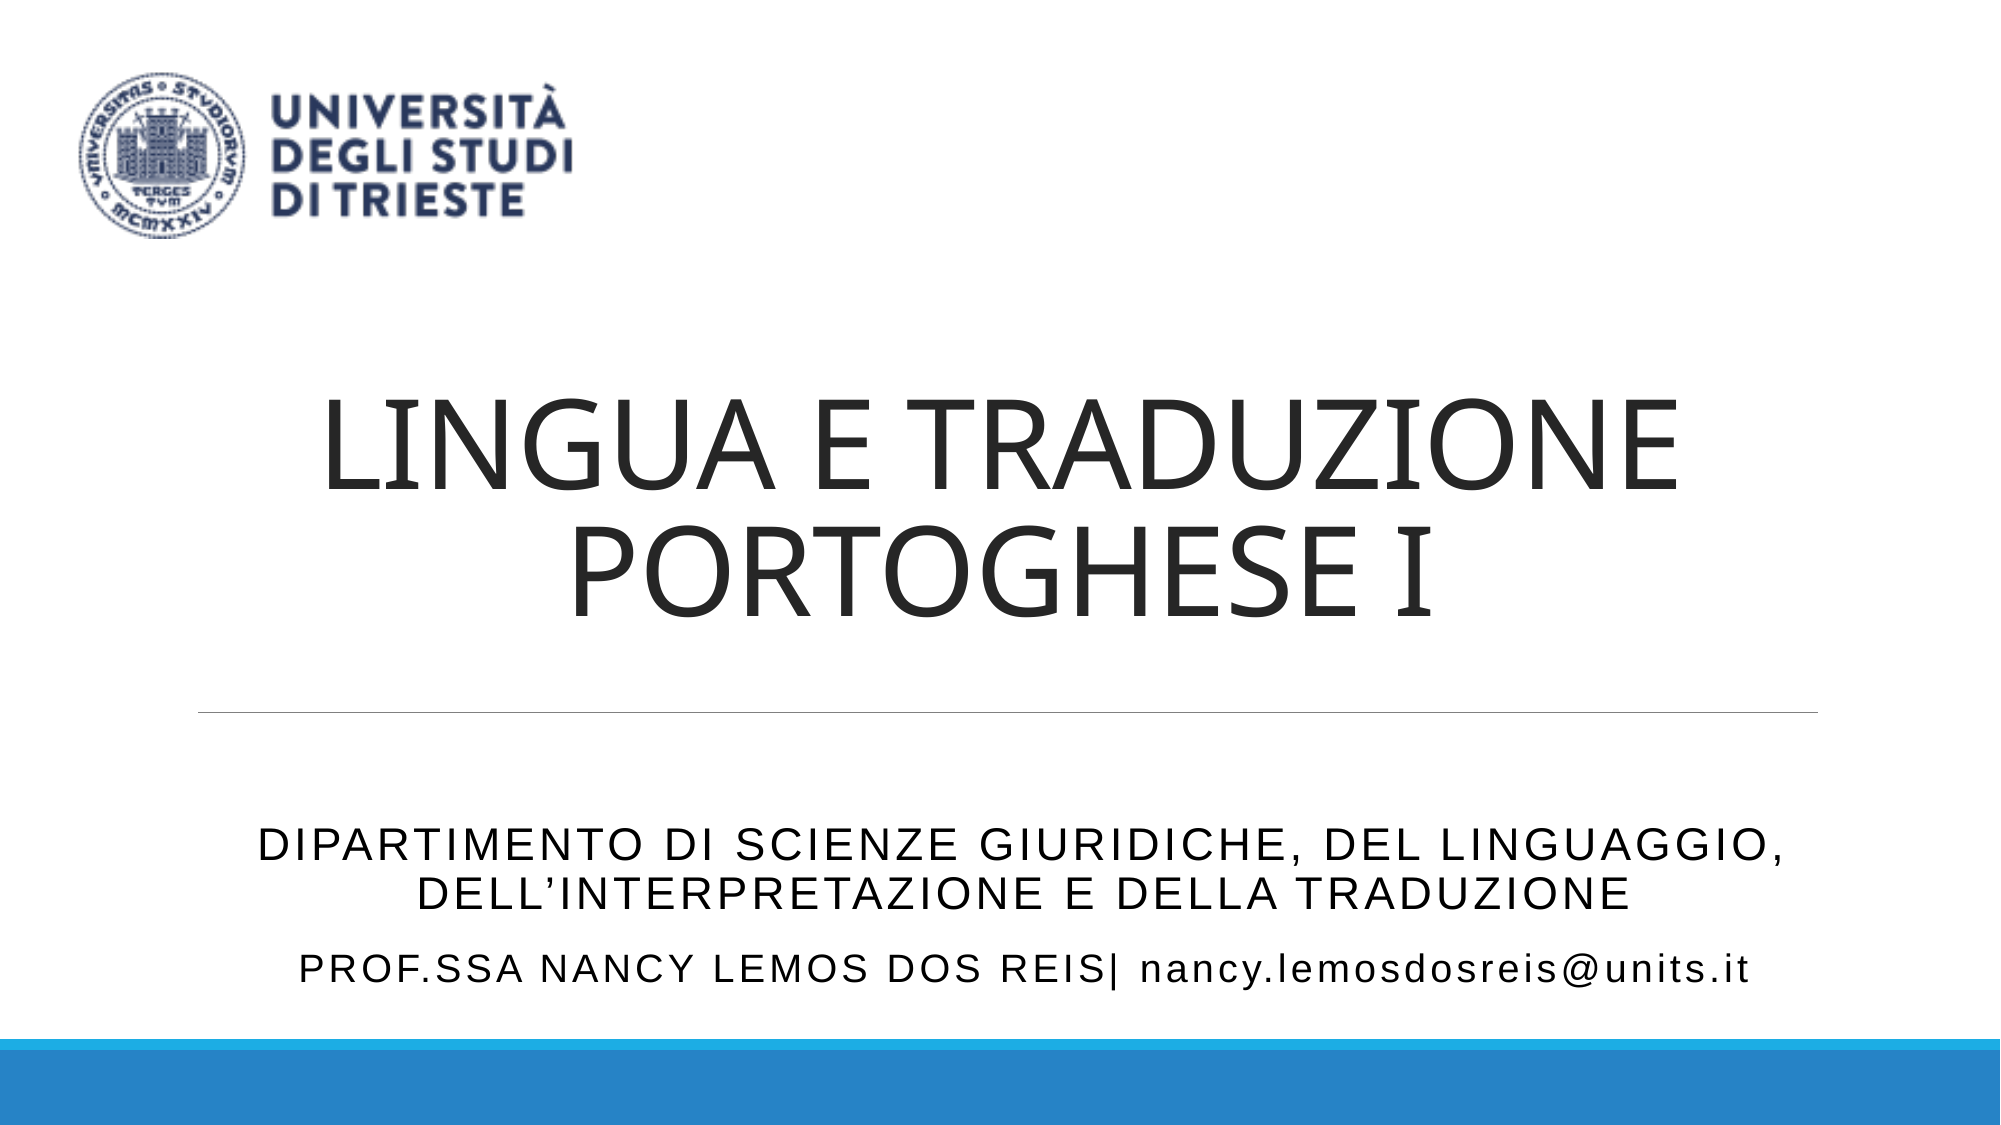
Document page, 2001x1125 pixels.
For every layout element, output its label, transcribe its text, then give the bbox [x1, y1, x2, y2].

title LINGUA E TRADUZIONE PORTOGHESE I [174, 311, 1825, 650]
picture [72, 68, 580, 240]
subtitle Dipartimento di Scienze Giuridiche, del Linguaggio, dell’Interpretazione e della Traduzione Prof.ssa Nancy Lemos Dos Reis| nancy.lemosdosreis@units.it [198, 813, 1849, 1001]
